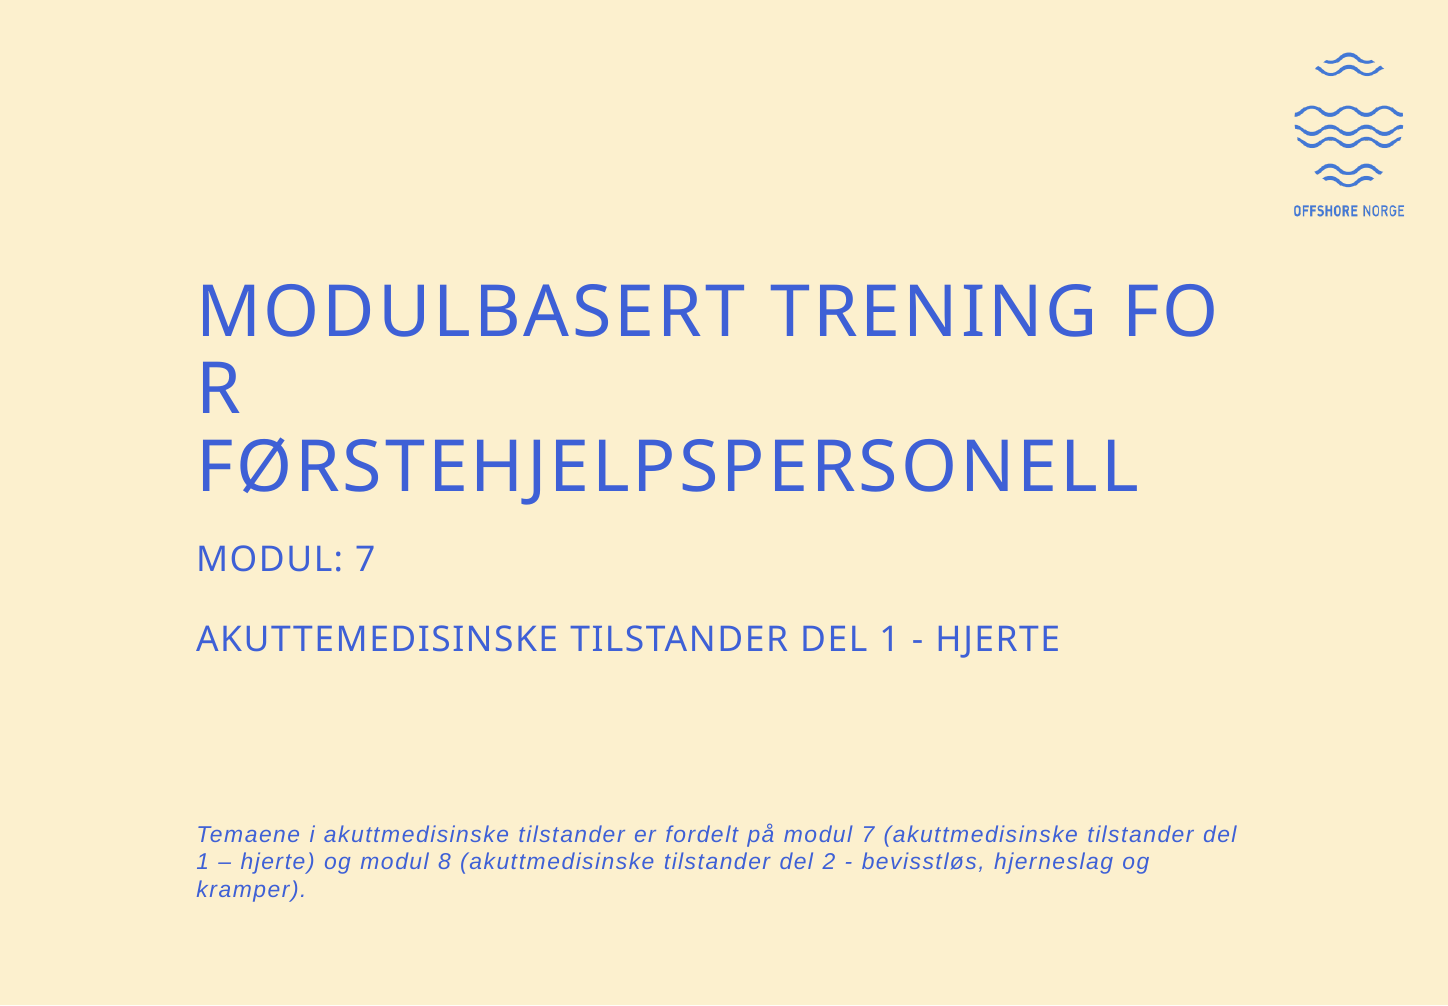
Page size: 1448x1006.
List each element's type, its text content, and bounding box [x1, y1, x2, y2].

title MODULBASERT TRENING FOR FØRSTEHJELPSPERSONELL [181, 164, 1267, 515]
text_box Temaene i akuttmedisinske tilstander er fordelt på modul 7 (akuttmedisinske tilstander del 1 – hjerte) og modul 8 (akuttmedisinske tilstander del 2 - bevisstløs, hjerneslag og kramper). [181, 811, 1269, 910]
subtitle MODUL: 7 AKUTTEMEDISINSKE TILSTANDER DEL 1 - HJERTE [181, 527, 1267, 771]
